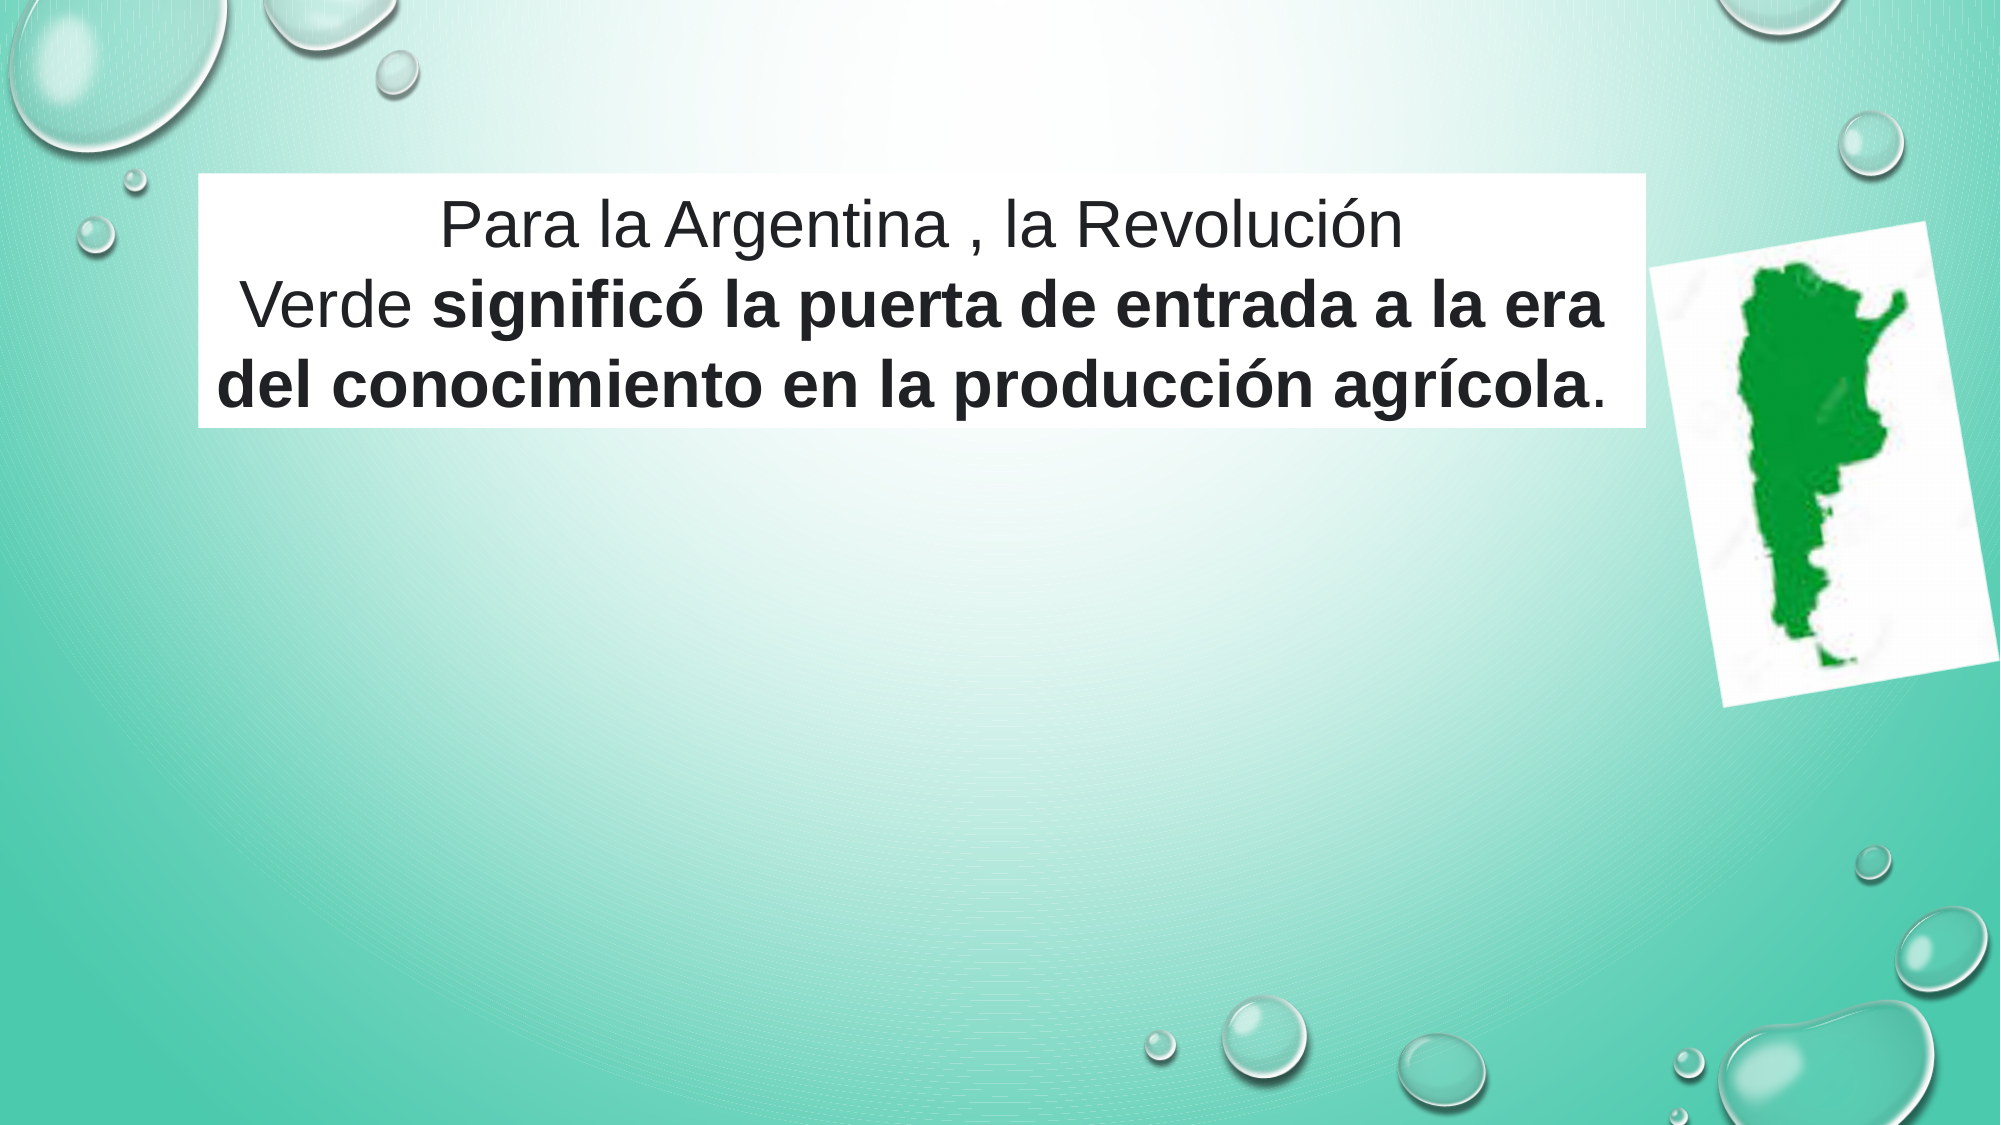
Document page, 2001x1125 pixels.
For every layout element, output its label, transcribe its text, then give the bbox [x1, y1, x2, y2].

text_box Para la Argentina , la Revolución Verde significó la puerta de entrada a la era del conocimiento en la producción agrícola. [198, 173, 1646, 428]
picture [0, 0, 2000, 1125]
